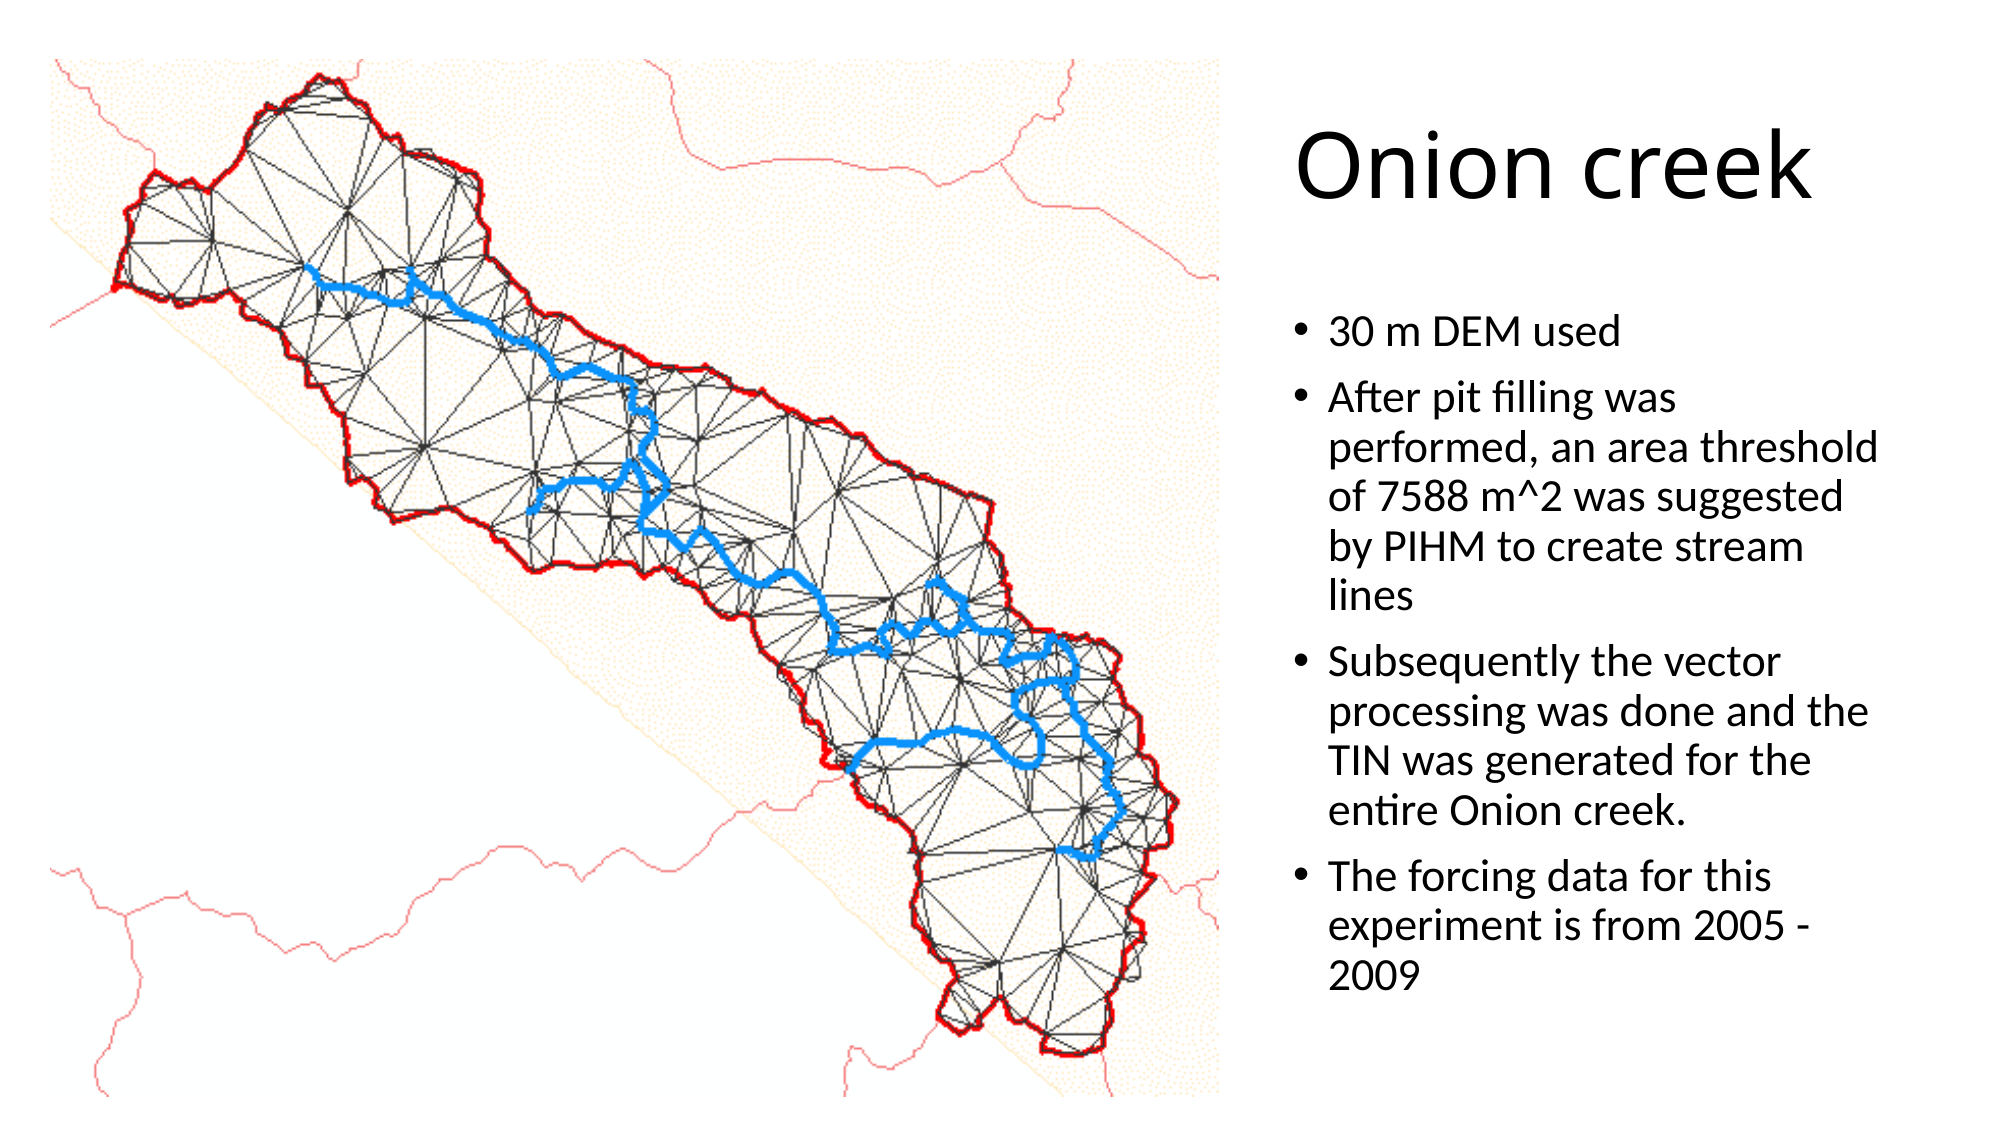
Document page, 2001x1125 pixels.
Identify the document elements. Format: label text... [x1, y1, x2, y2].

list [50, 59, 1219, 1097]
title Onion creek [1278, 59, 1863, 278]
text_box 30 m DEM used After pit filling was performed, an area threshold of 7588 m^2 was suggested by PIHM to create stream lines Subsequently the vector processing was done and the TIN was generated for the entire Onion creek. The forcing data for this experiment is from 2005 - 2009 [1278, 299, 1900, 1014]
